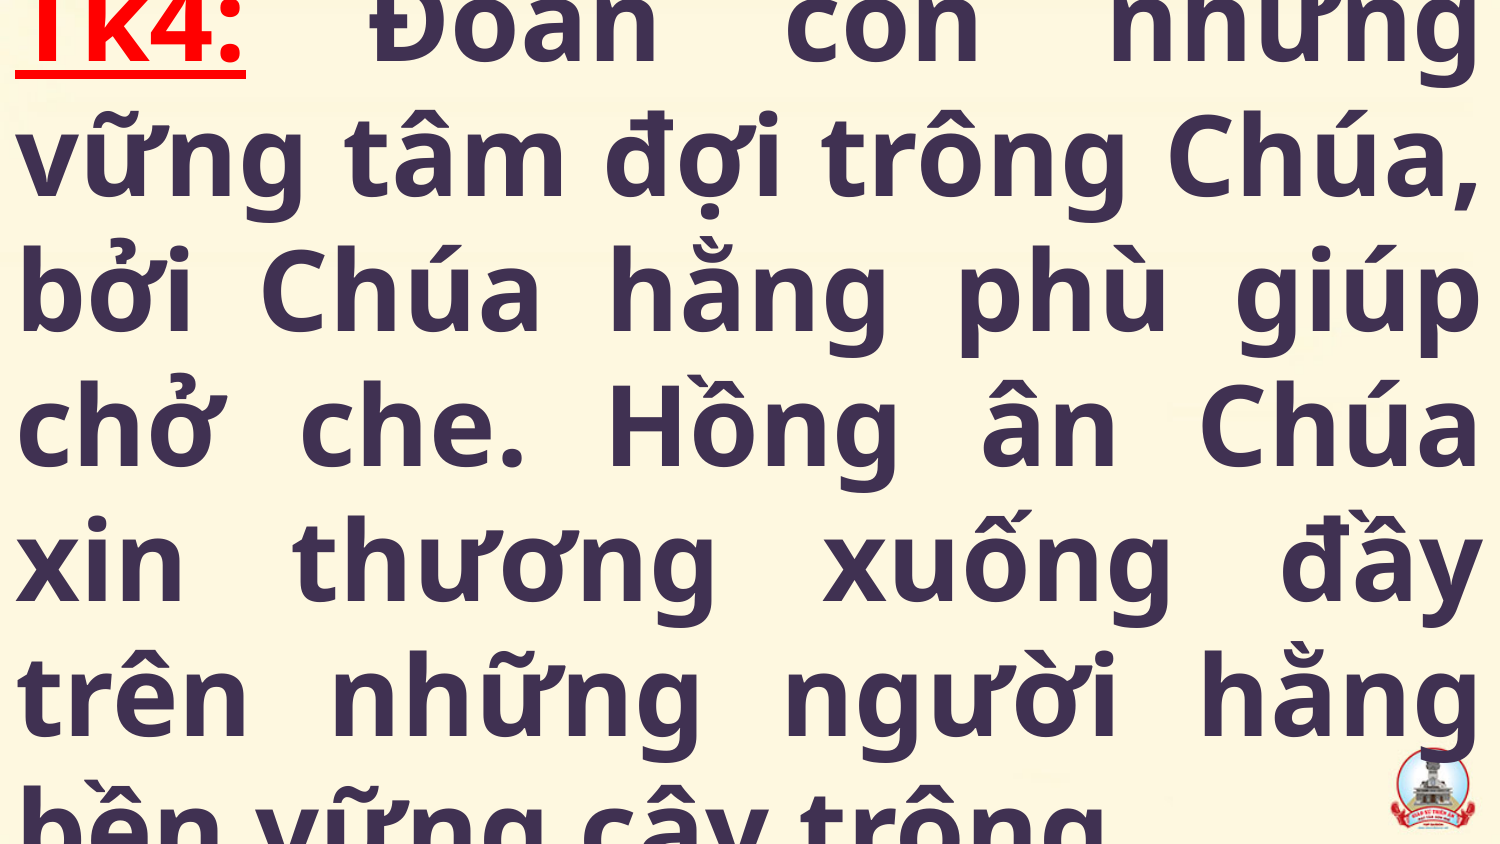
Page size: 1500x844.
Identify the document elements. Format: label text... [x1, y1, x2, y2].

title Tk4: Đoàn con những vững tâm đợi trông Chúa, bởi Chúa hằng phù giúp chở che. Hồng ân Chúa xin thương xuống đầy trên những người hằng bền vững cậy trông. [0, 0, 1500, 844]
